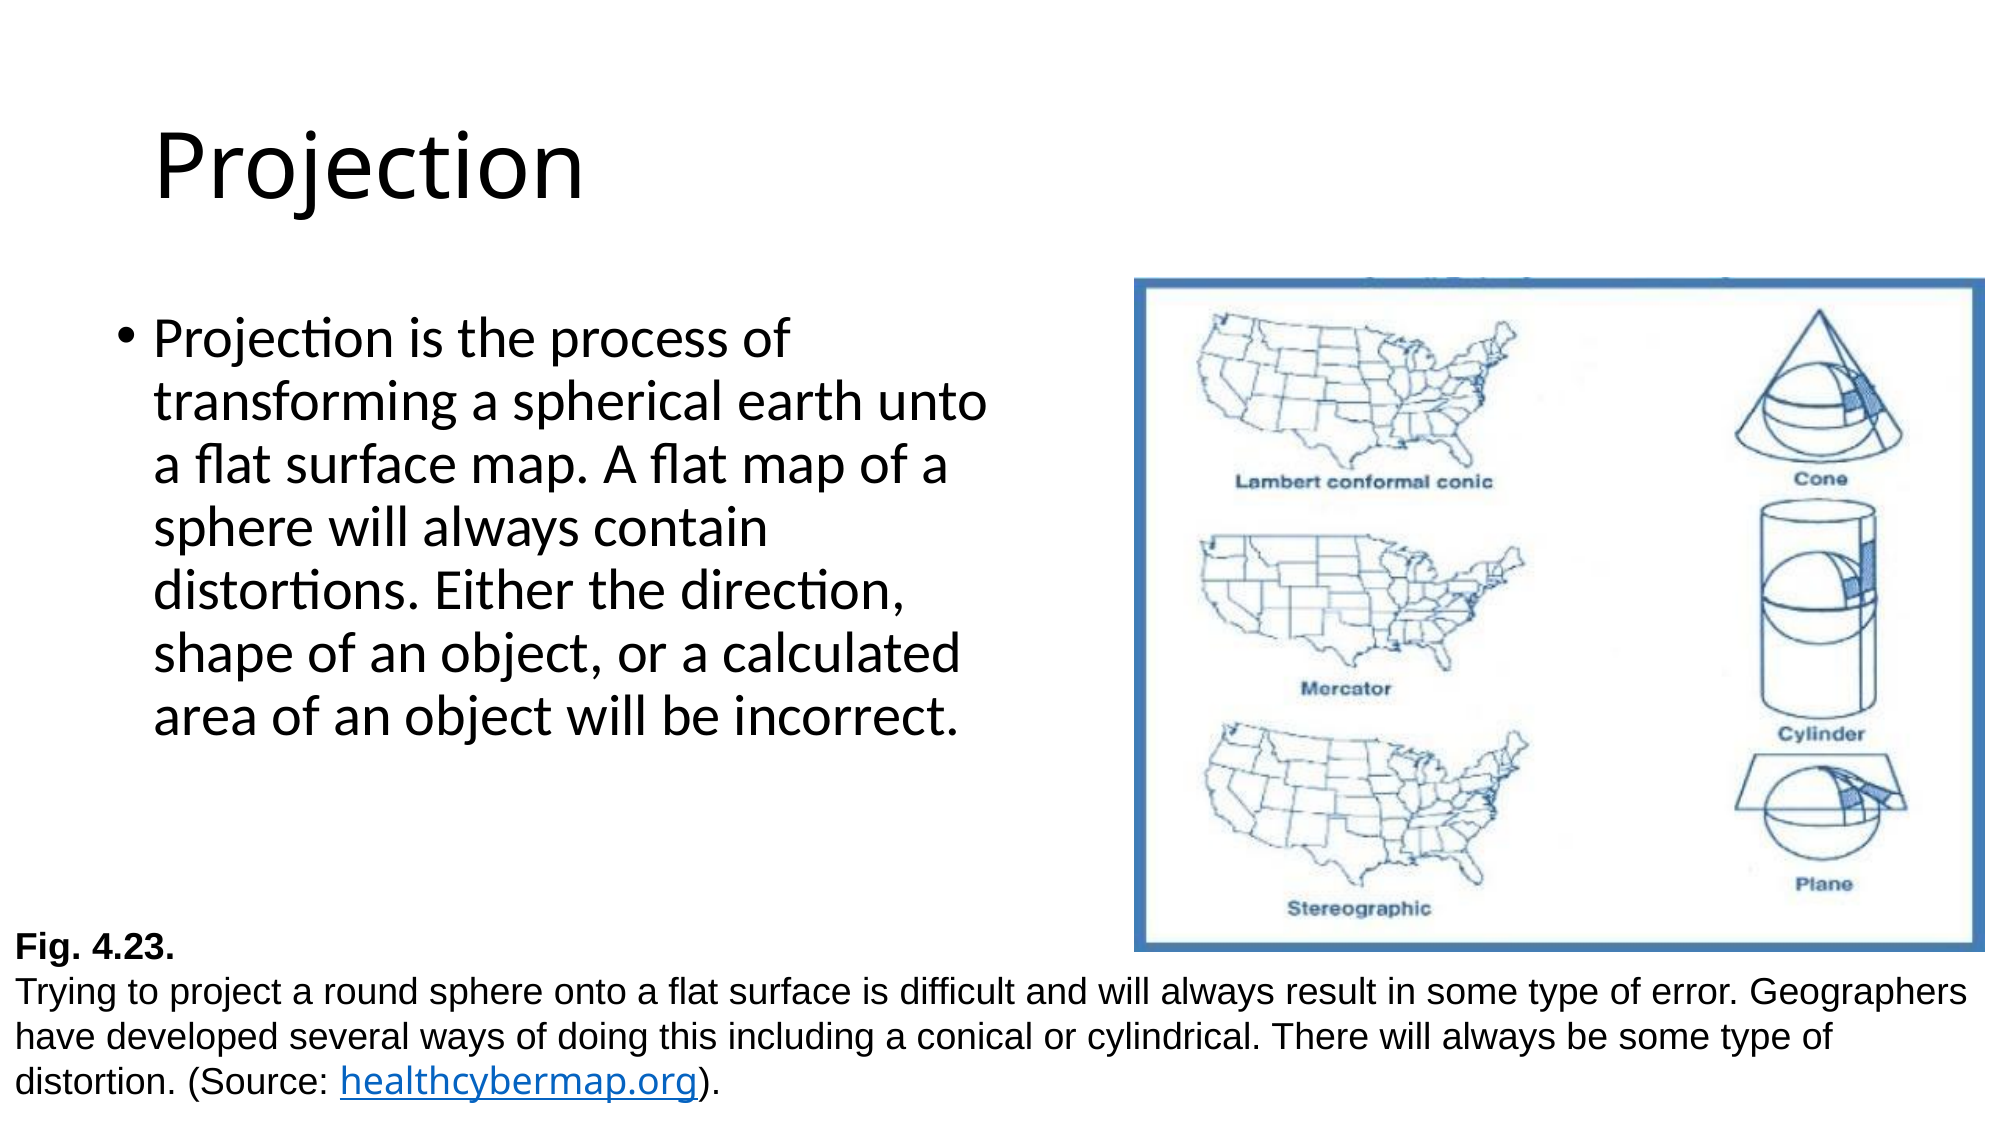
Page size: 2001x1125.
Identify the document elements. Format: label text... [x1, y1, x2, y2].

title Projection [137, 59, 1863, 278]
text_box Fig. 4.23. Trying to project a round sphere onto a flat surface is difficult and will always result in some type of error. Geographers have developed several ways of doing this including a conical or cylindrical. There will always be some type of distortion. (Source: healthcybermap.org). [0, 914, 2000, 1116]
list Projection is the process of transforming a spherical earth unto a flat surface map. A flat map of a sphere will always contain distortions. Either the direction, shape of an object, or a calculated area of an object will be incorrect. [101, 299, 1034, 914]
picture [1134, 277, 1985, 952]
